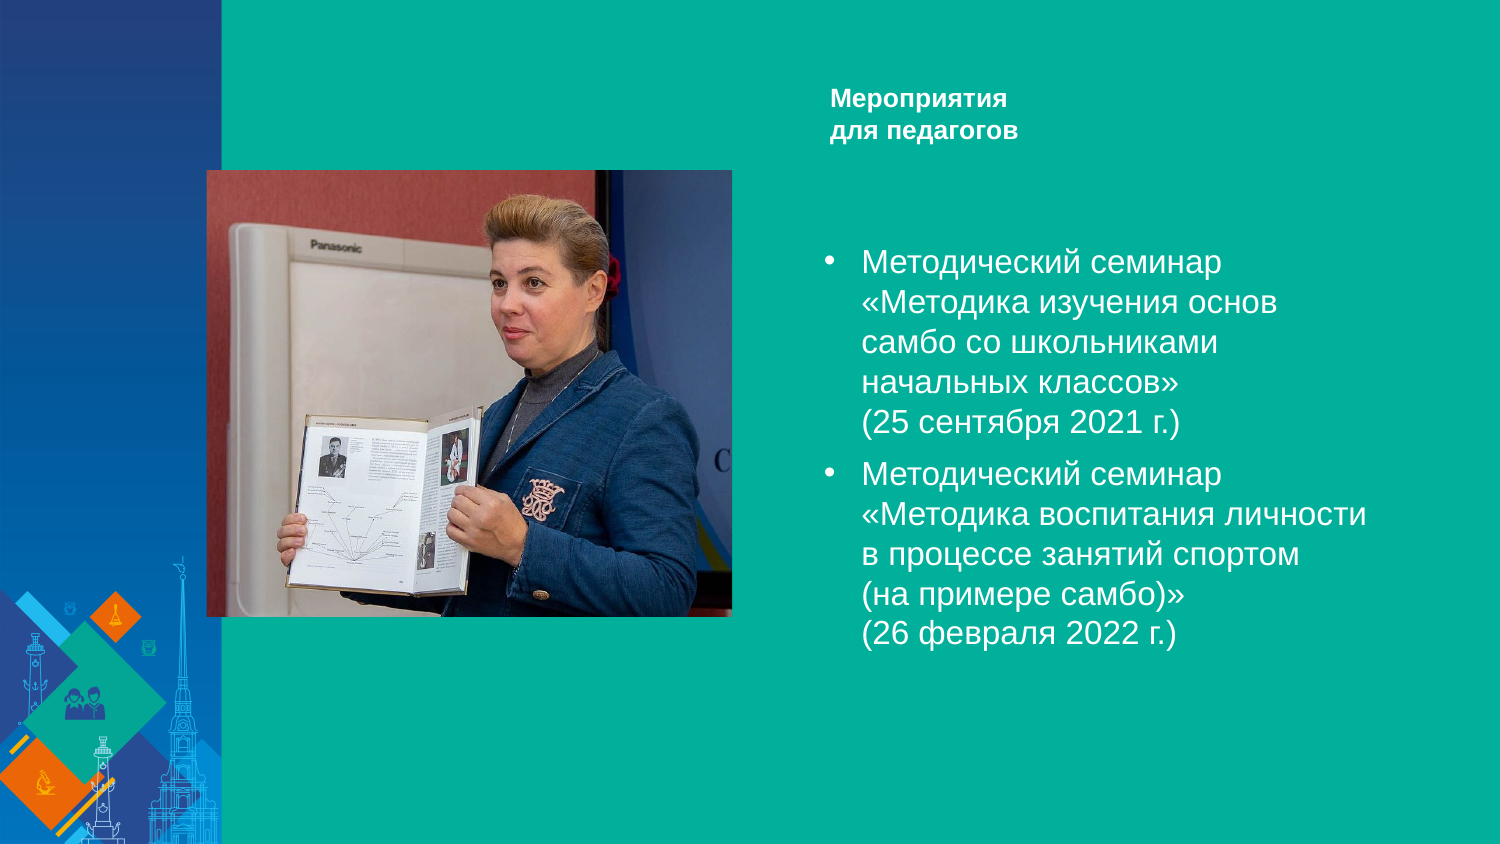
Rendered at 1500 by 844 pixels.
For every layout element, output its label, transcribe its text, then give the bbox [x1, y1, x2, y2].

title Мероприятия для педагогов [814, 73, 1453, 153]
picture [204, 0, 734, 844]
list Методический семинар «Методика изучения основ самбо со школьниками начальных классов» (25 сентября 2021 г.) Методический семинар «Методика воспитания личности в процессе занятий спортом (на примере самбо)» (26 февраля 2022 г.) [809, 232, 1448, 771]
